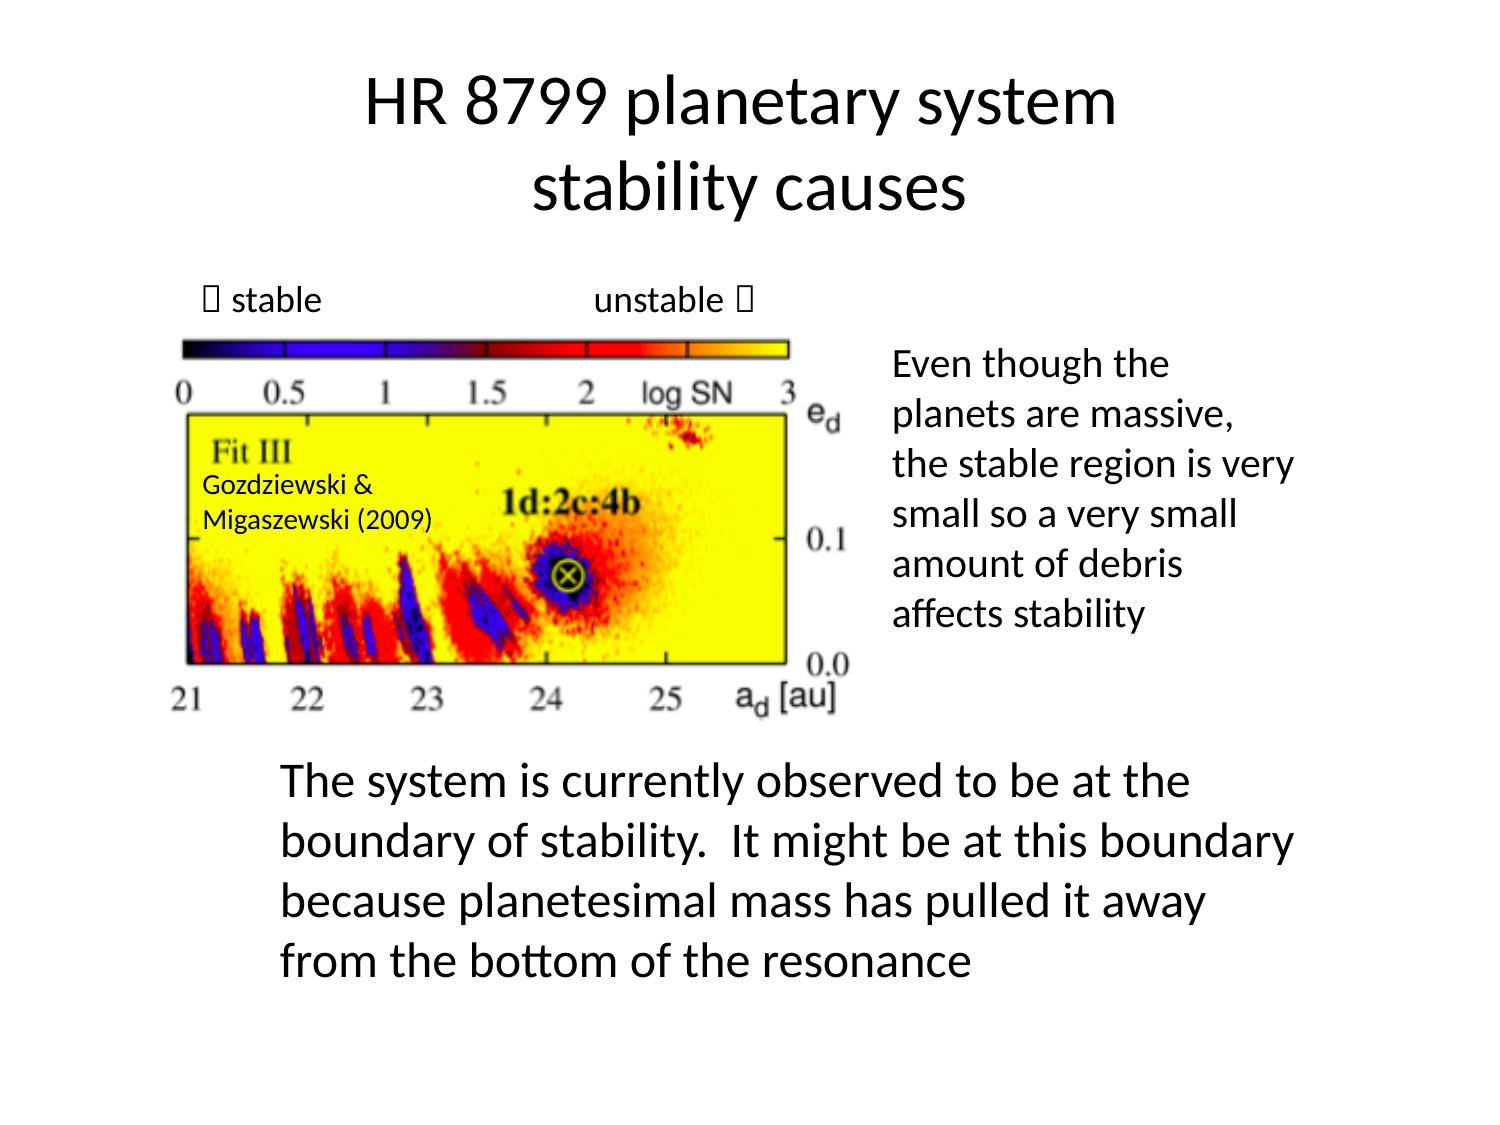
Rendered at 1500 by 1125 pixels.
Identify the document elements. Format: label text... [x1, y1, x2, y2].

text_box The system is currently observed to be at the boundary of stability. It might be at this boundary because planetesimal mass has pulled it away from the bottom of the resonance [227, 739, 1311, 995]
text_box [80, 267, 911, 749]
title HR 8799 planetary system stability causes [75, 45, 1425, 233]
text_box Even though the planets are massive, the stable region is very small so a very small amount of debris affects stability [915, 328, 1312, 644]
